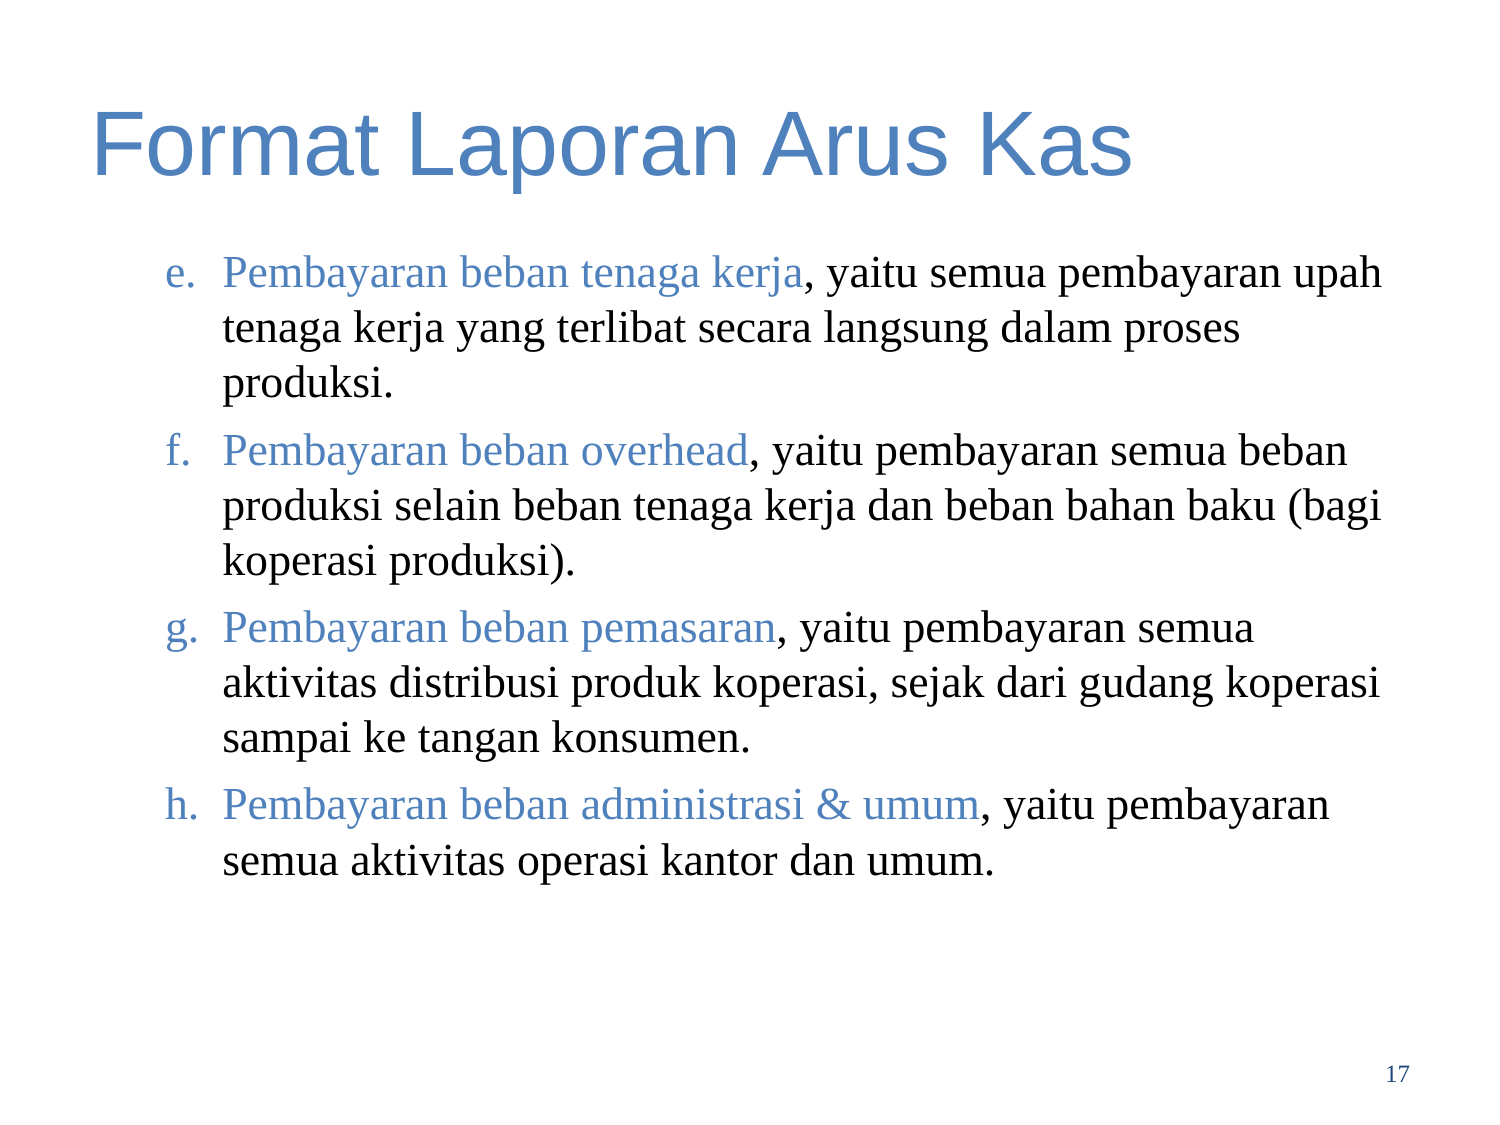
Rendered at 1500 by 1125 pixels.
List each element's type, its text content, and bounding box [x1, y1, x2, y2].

slide_number 17 [1074, 1042, 1425, 1103]
list Pembayaran beban tenaga kerja, yaitu semua pembayaran upah tenaga kerja yang terlibat secara langsung dalam proses produksi. Pembayaran beban overhead, yaitu pembayaran semua beban produksi selain beban tenaga kerja dan beban bahan baku (bagi koperasi produksi). Pembayaran beban pemasaran, yaitu pembayaran semua aktivitas distribusi produk koperasi, sejak dari gudang koperasi sampai ke tangan konsumen. Pembayaran beban administrasi & umum, yaitu pembayaran semua aktivitas operasi kantor dan umum. [75, 234, 1425, 1032]
title Format Laporan Arus Kas [75, 45, 1425, 233]
